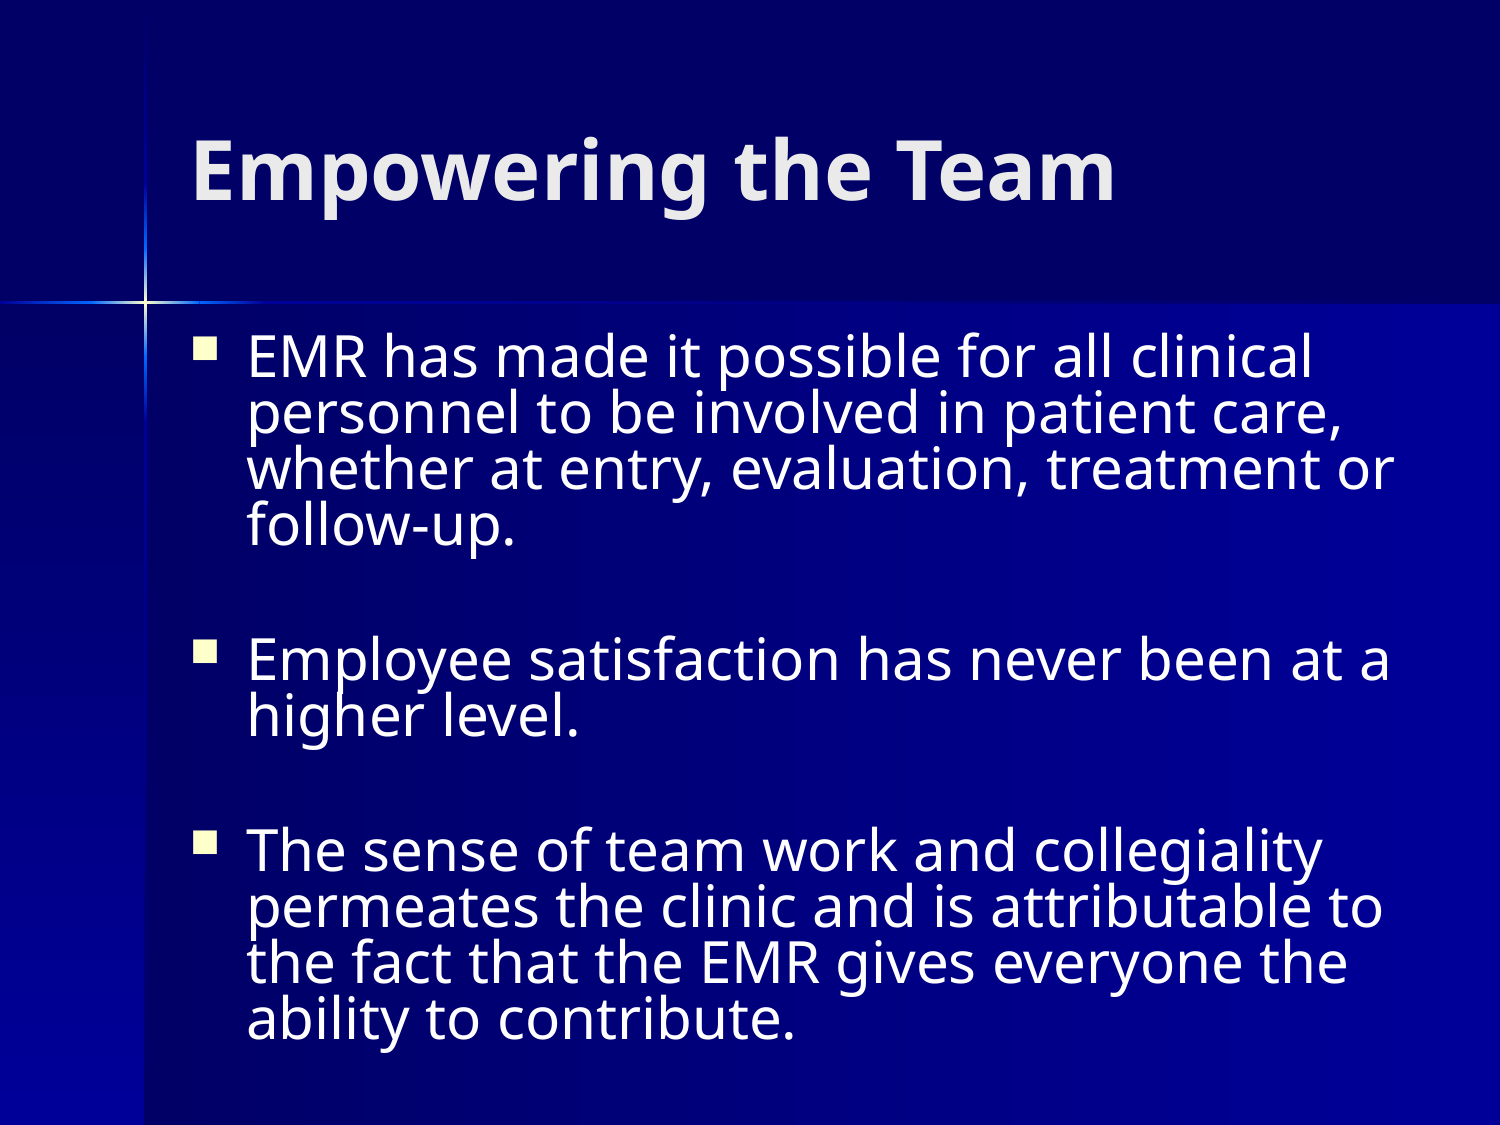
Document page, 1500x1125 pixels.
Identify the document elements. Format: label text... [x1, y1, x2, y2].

list EMR has made it possible for all clinical personnel to be involved in patient care, whether at entry, evaluation, treatment or follow-up. Employee satisfaction has never been at a higher level. The sense of team work and collegiality permeates the clinic and is attributable to the fact that the EMR gives everyone the ability to contribute. [174, 324, 1476, 1101]
title Empowering the Team [174, 49, 1413, 286]
